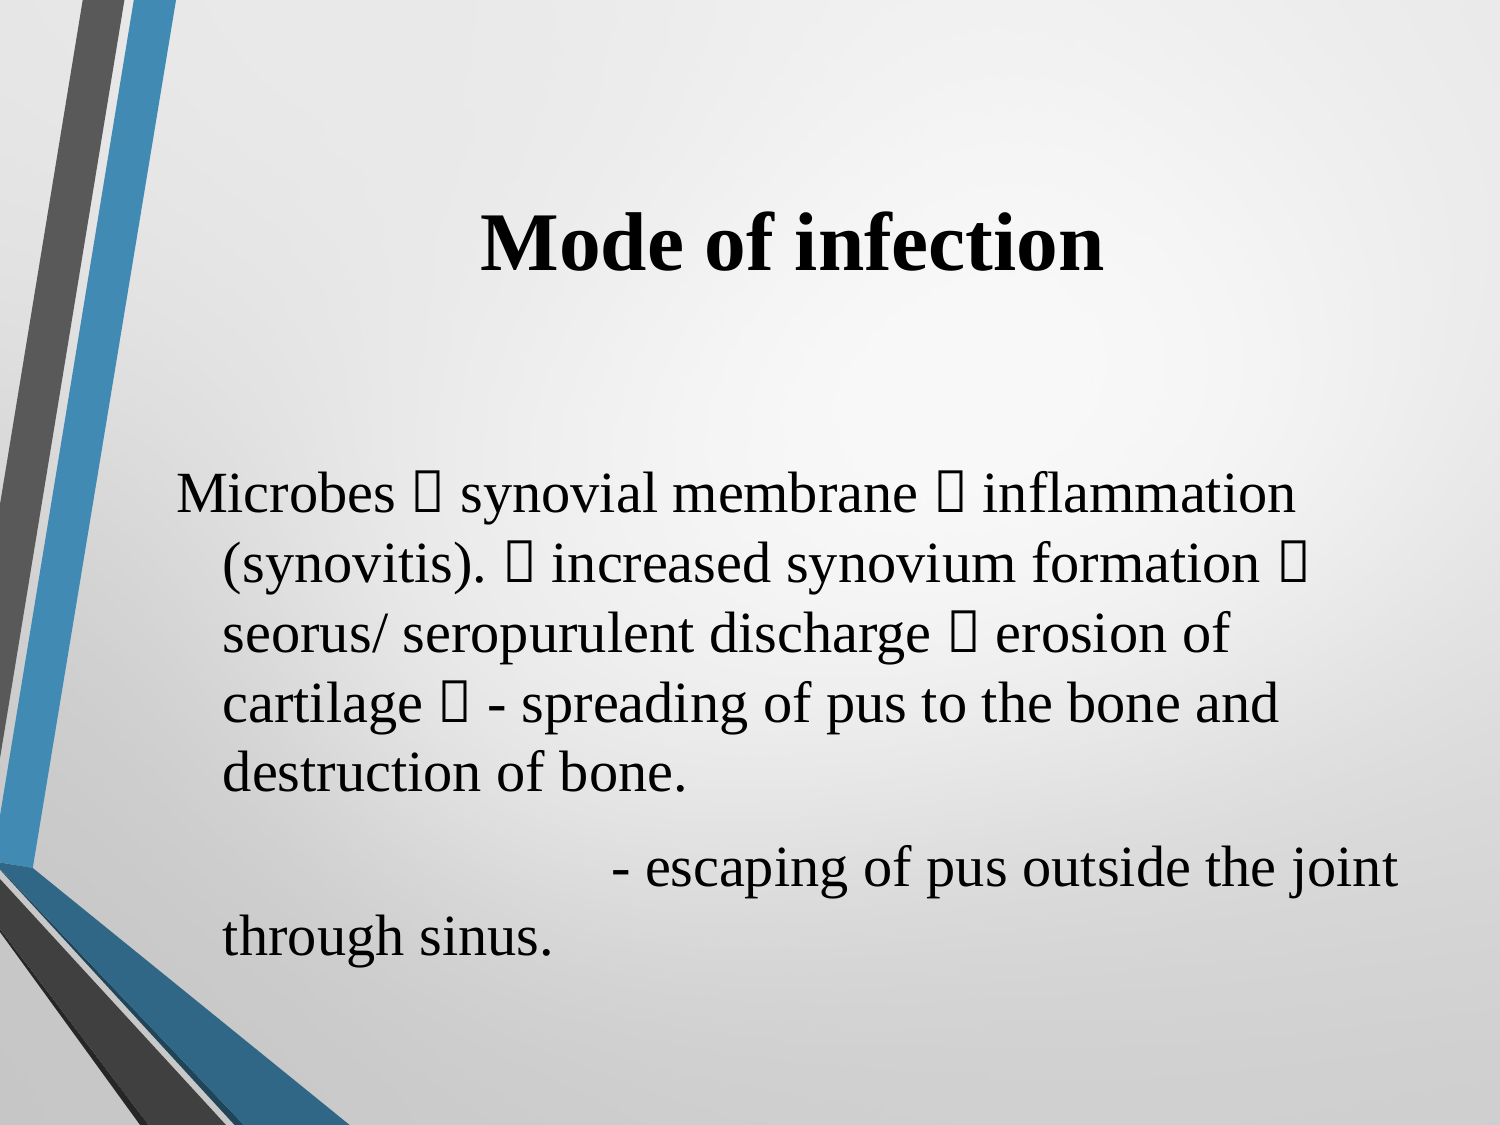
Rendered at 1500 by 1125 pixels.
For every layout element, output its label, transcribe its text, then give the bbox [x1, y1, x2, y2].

list Microbes  synovial membrane  inflammation (synovitis).  increased synovium formation  seorus/ seropurulent discharge  erosion of cartilage  - spreading of pus to the bone and destruction of bone. - escaping of pus outside the joint through sinus. [161, 437, 1425, 985]
title Mode of infection [161, 75, 1425, 400]
